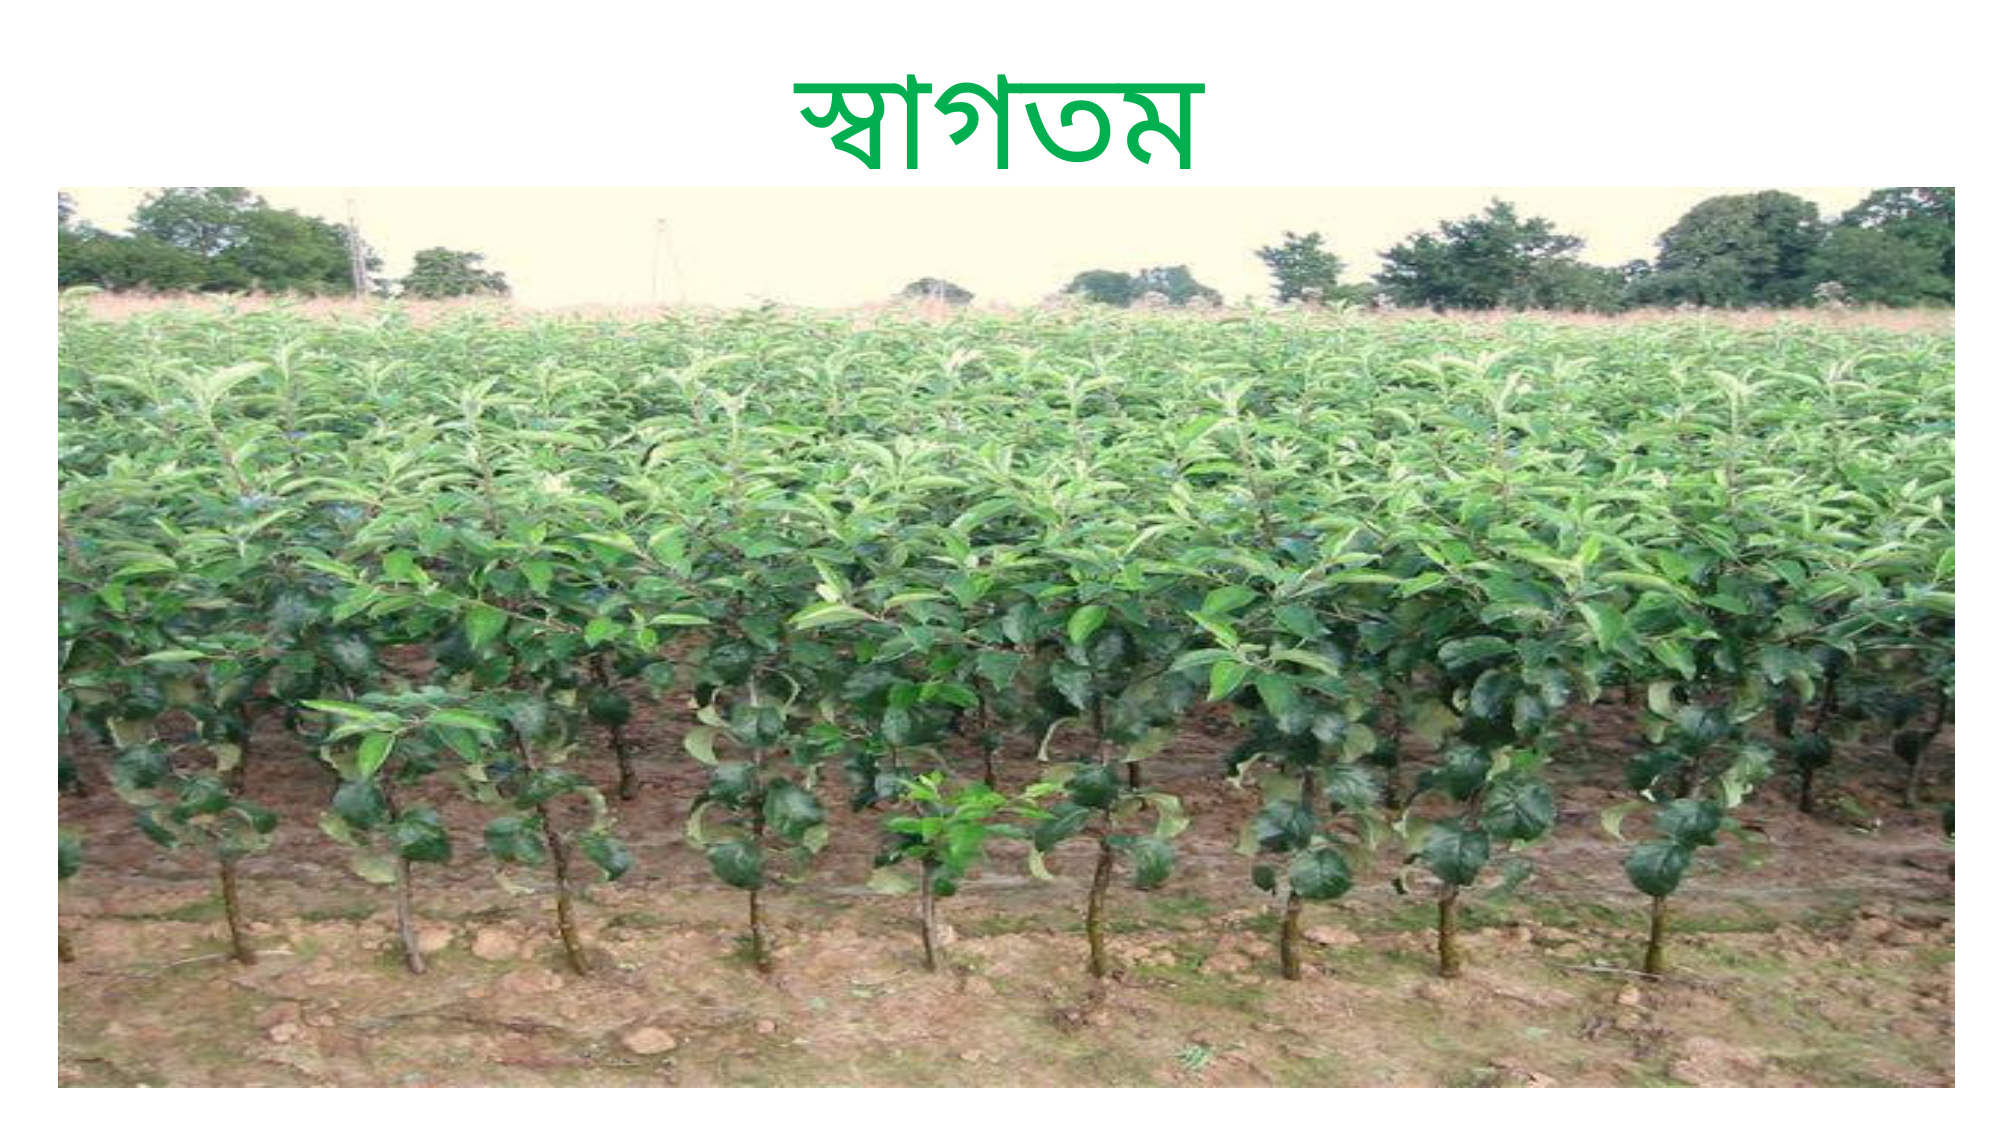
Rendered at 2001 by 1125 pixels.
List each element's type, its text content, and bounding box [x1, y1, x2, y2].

text_box স্বাগতম [450, 24, 1550, 187]
picture [58, 187, 1955, 1088]
